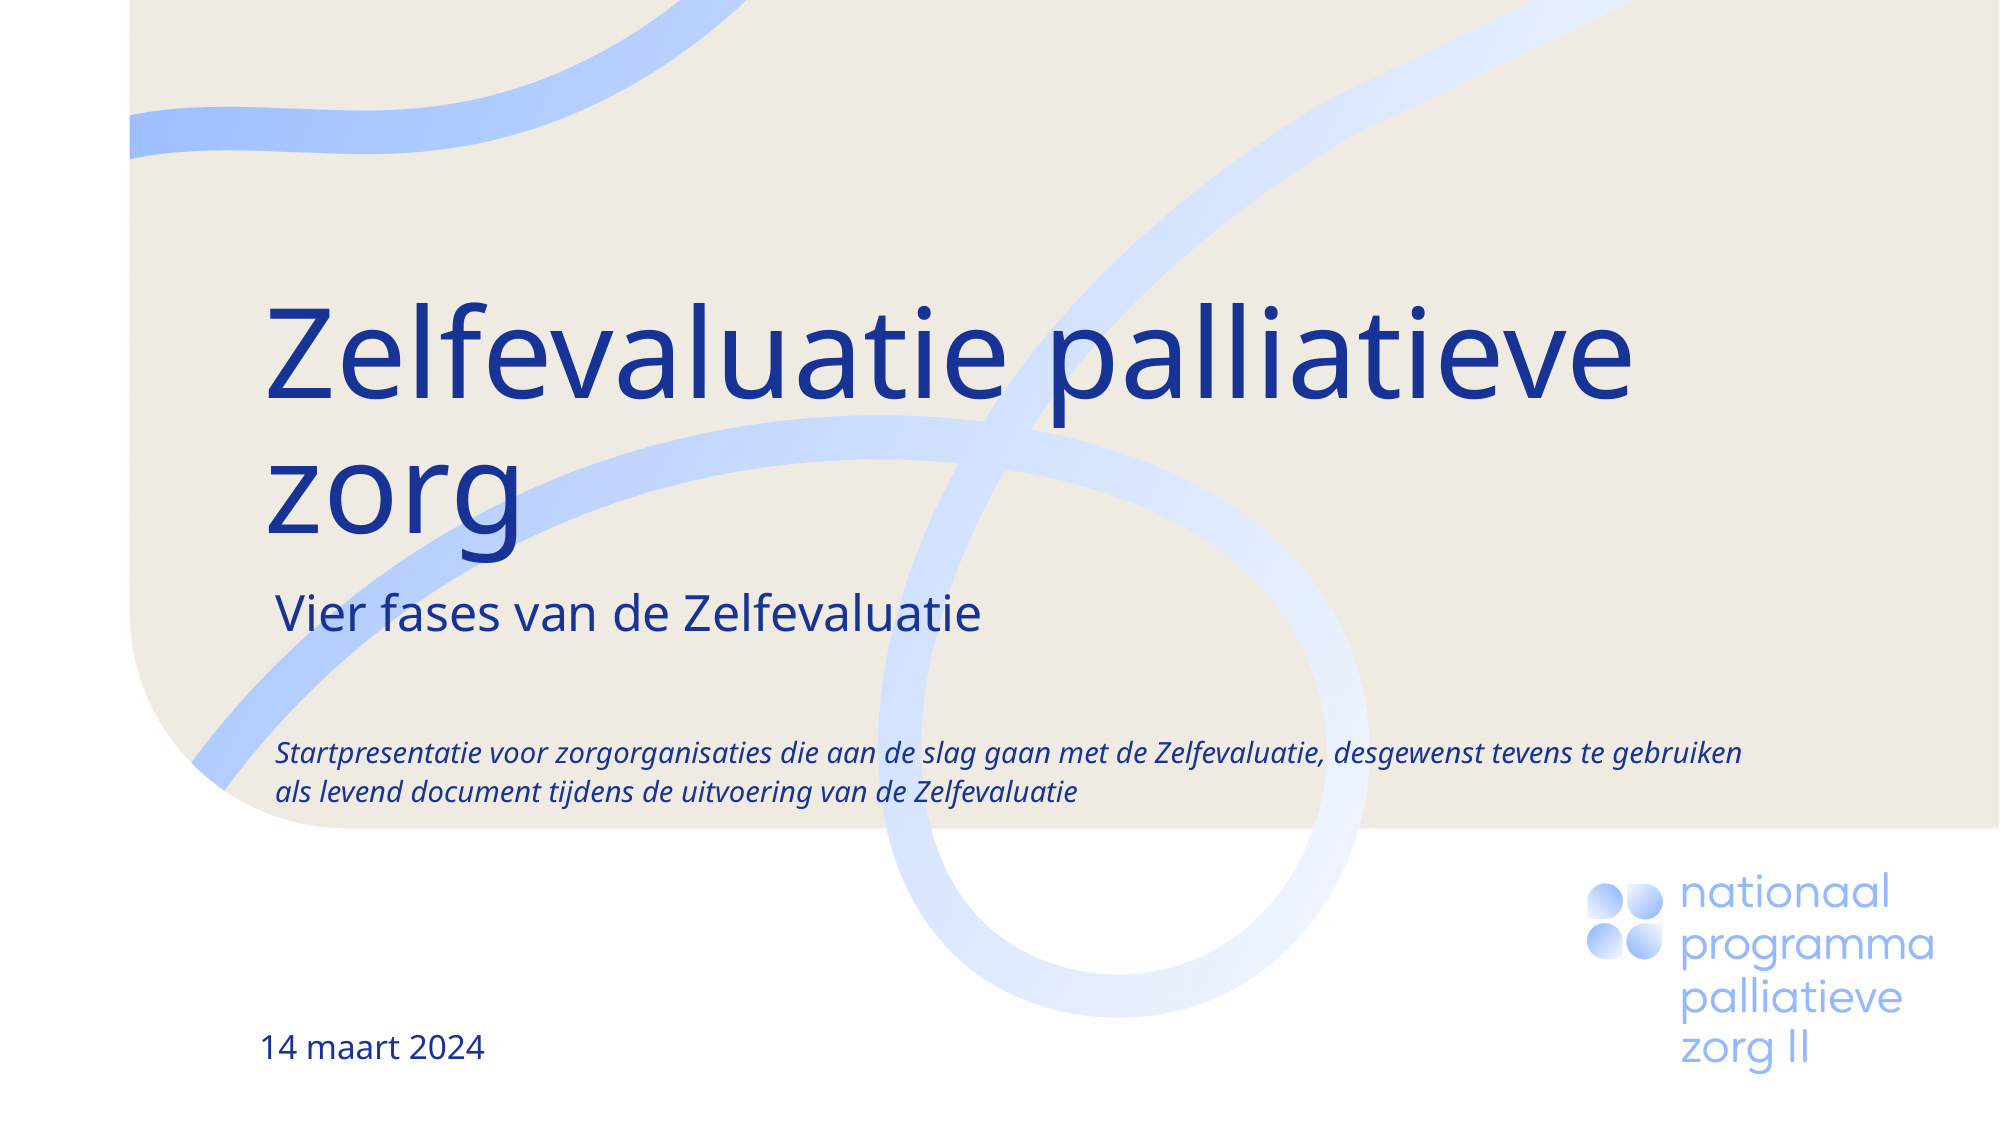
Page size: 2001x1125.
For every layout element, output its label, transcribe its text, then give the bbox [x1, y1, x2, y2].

subtitle Vier fases van de Zelfevaluatie Startpresentatie voor zorgorganisaties die aan de slag gaan met de Zelfevaluatie, desgewenst tevens te gebruiken als levend document tijdens de uitvoering van de Zelfevaluatie [260, 581, 1793, 818]
picture [0, 0, 2000, 1125]
list 14 maart 2024 [244, 1023, 920, 1084]
title Zelfevaluatie palliatieve zorg [249, 176, 1750, 569]
